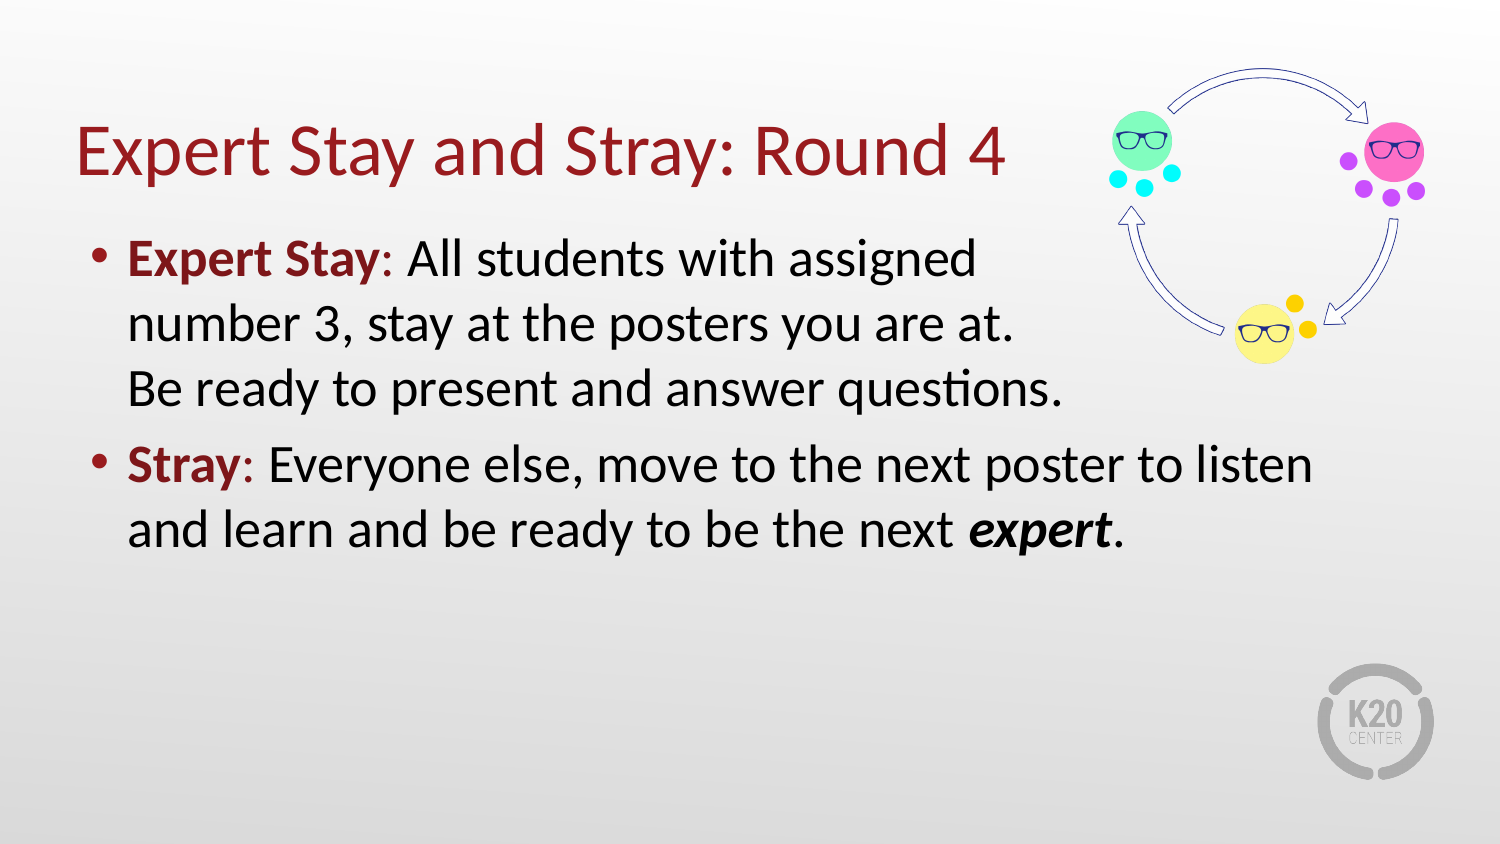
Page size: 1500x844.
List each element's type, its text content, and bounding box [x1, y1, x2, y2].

list Expert Stay: All students with assigned number 3, stay at the posters you are at. Be ready to present and answer questions. Stray: Everyone else, move to the next poster to listen and learn and be ready to be the next expert. [75, 214, 1425, 779]
picture [1109, 68, 1426, 364]
title Expert Stay and Stray: Round 4 [75, 50, 1425, 191]
